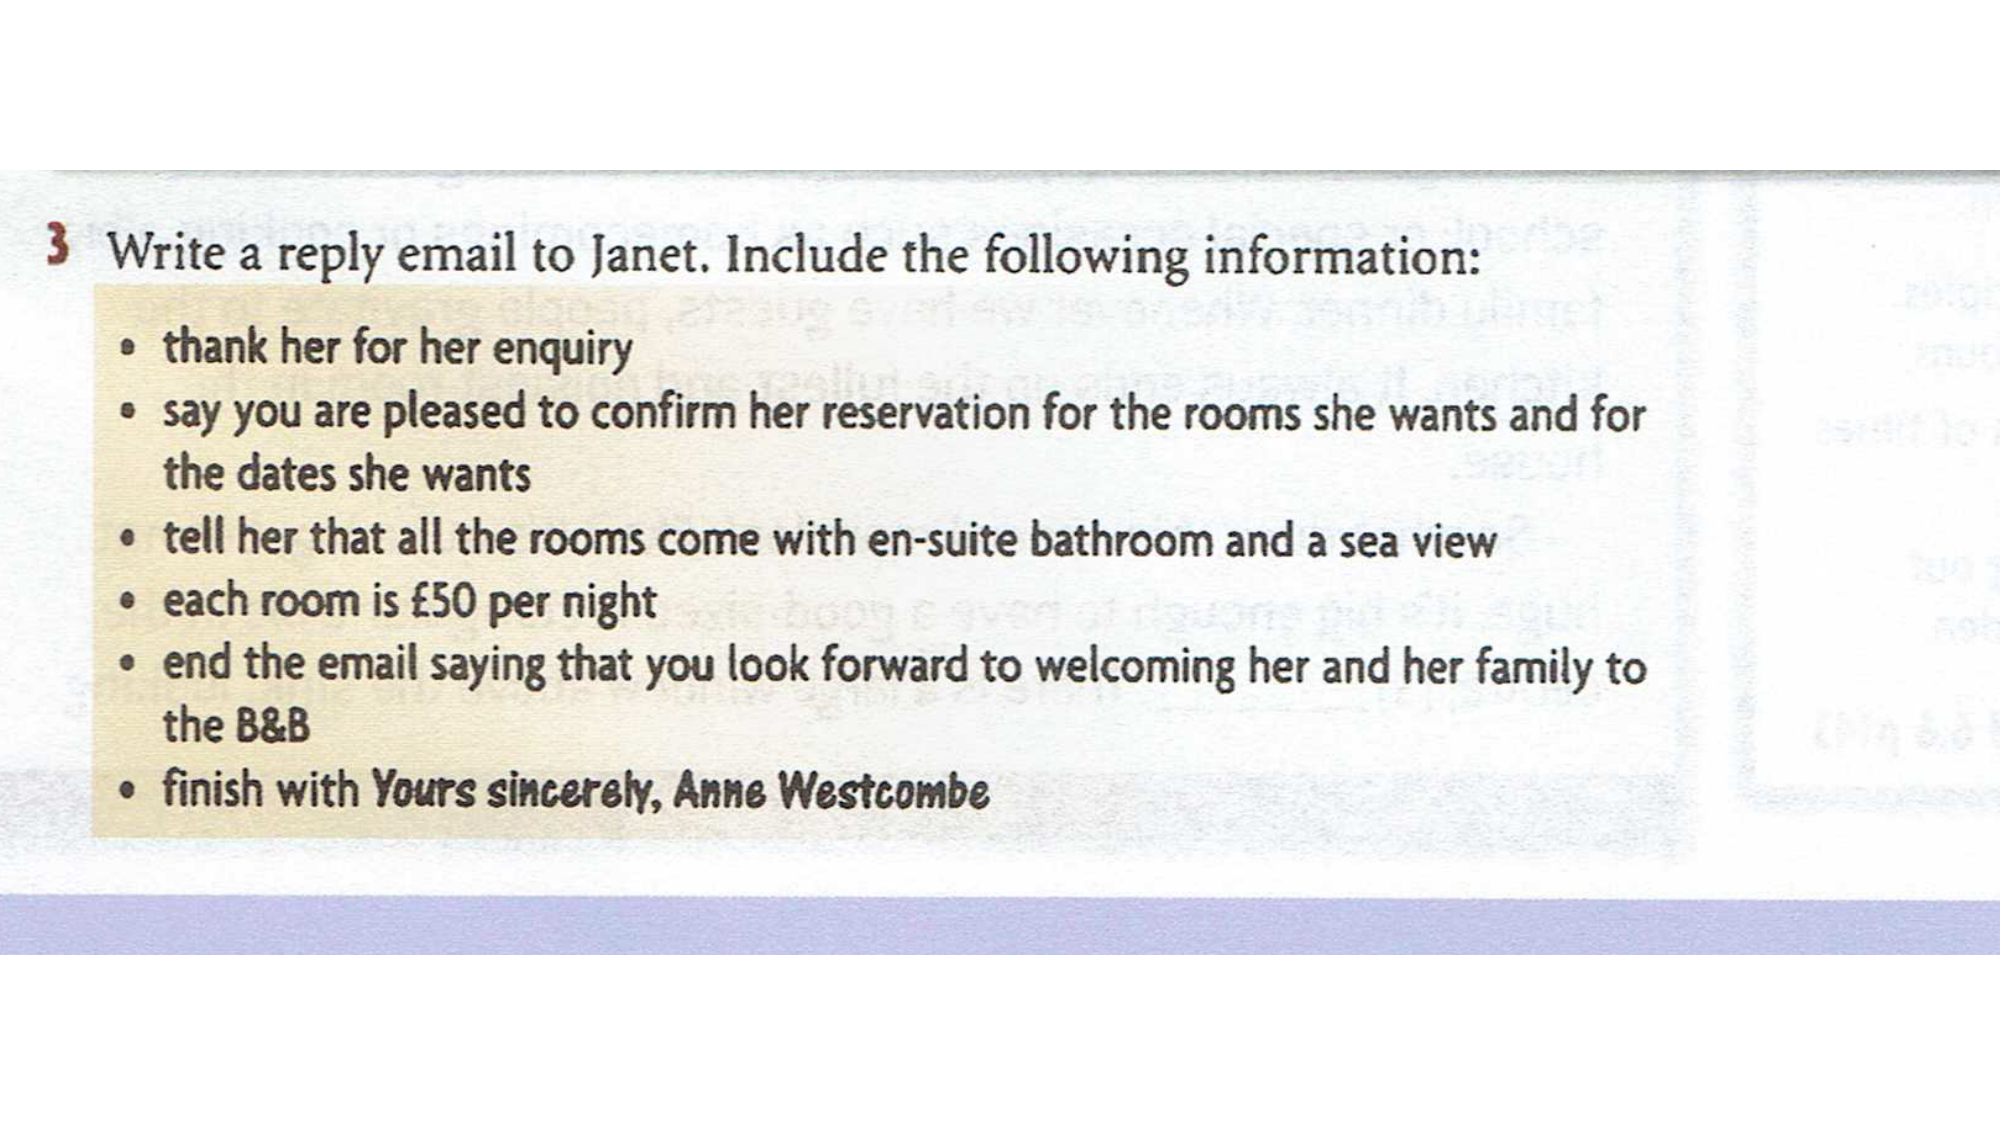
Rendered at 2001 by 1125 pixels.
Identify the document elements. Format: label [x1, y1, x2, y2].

picture [0, 170, 2000, 955]
